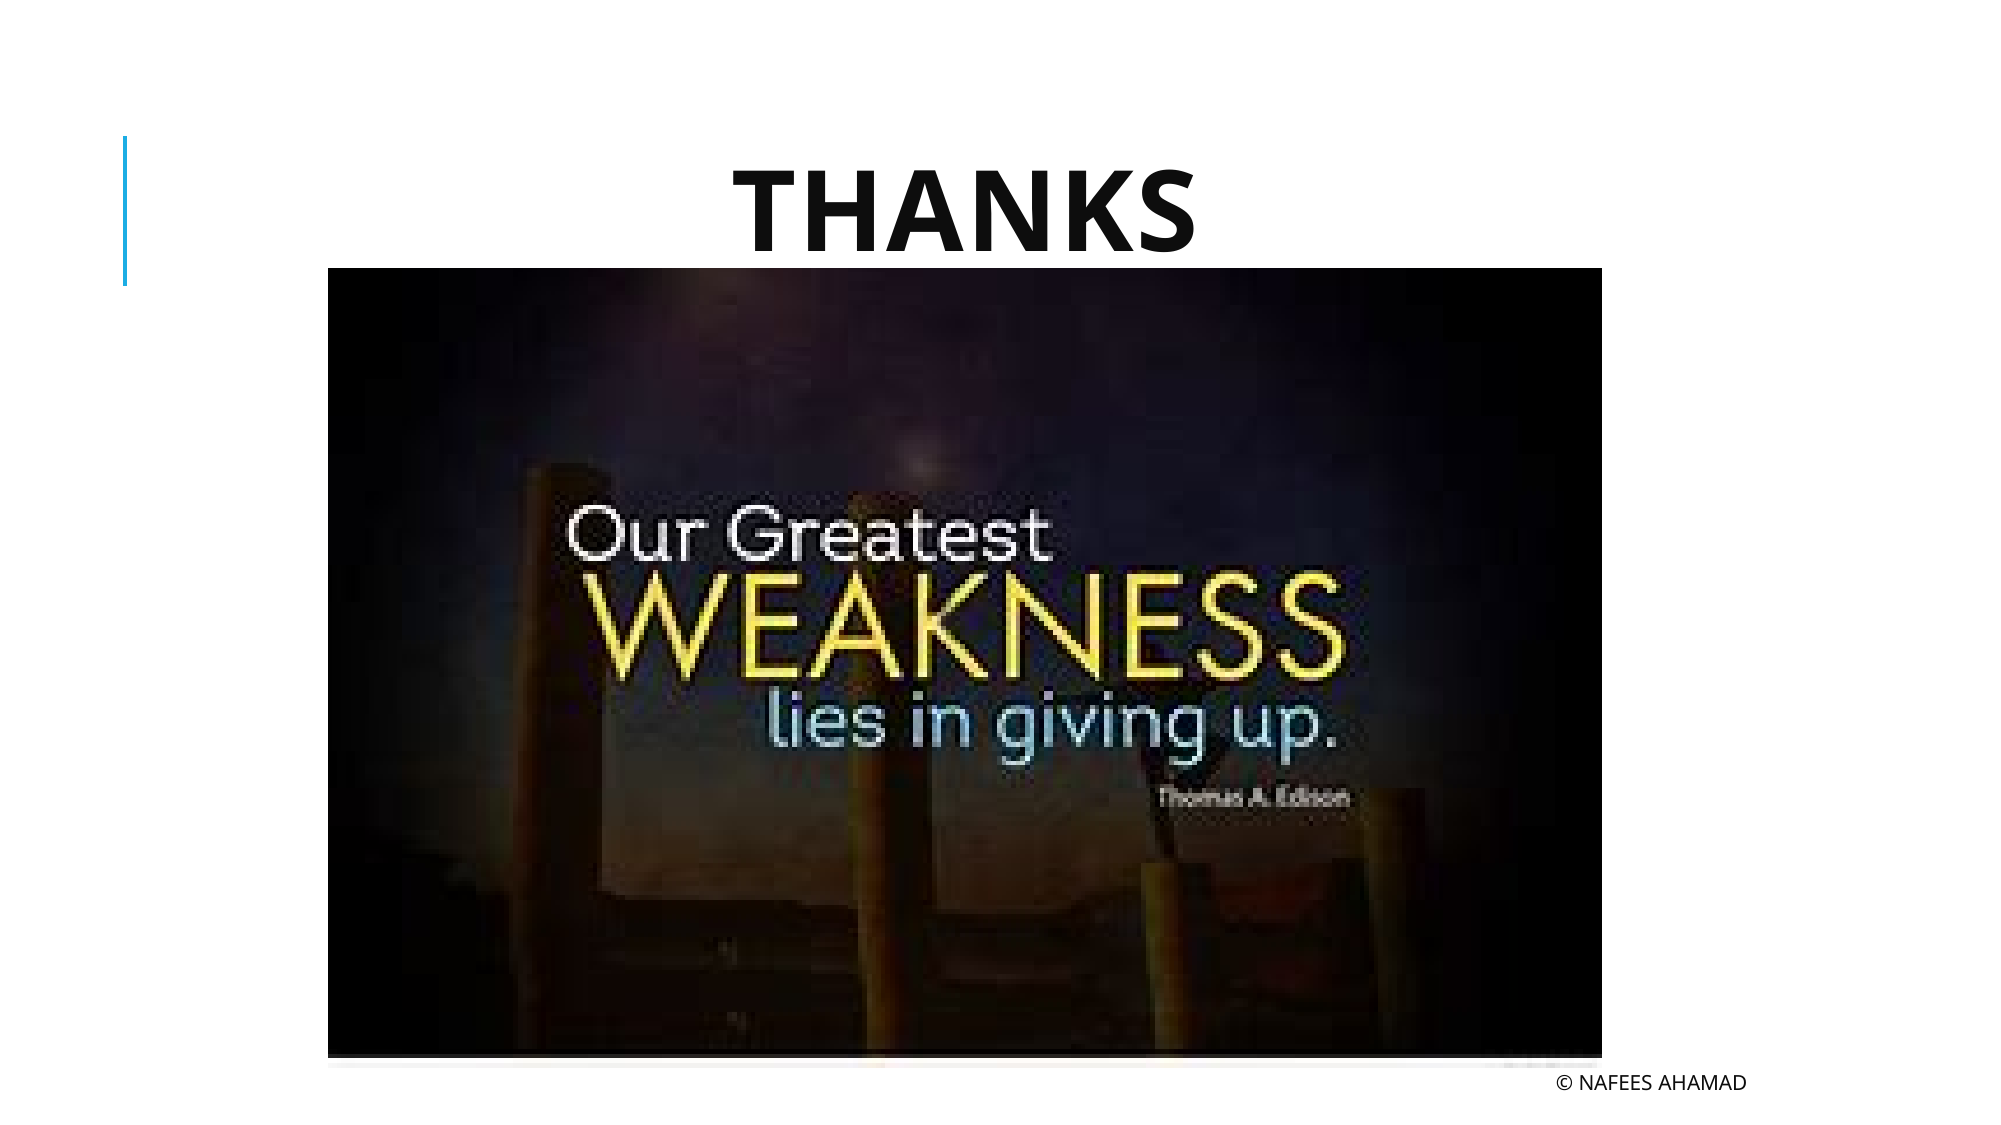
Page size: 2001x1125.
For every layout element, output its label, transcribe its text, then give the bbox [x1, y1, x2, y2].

title Thanks [168, 96, 1763, 342]
picture [328, 268, 1602, 1069]
footer © Nafees Ahamad [794, 1061, 1763, 1107]
